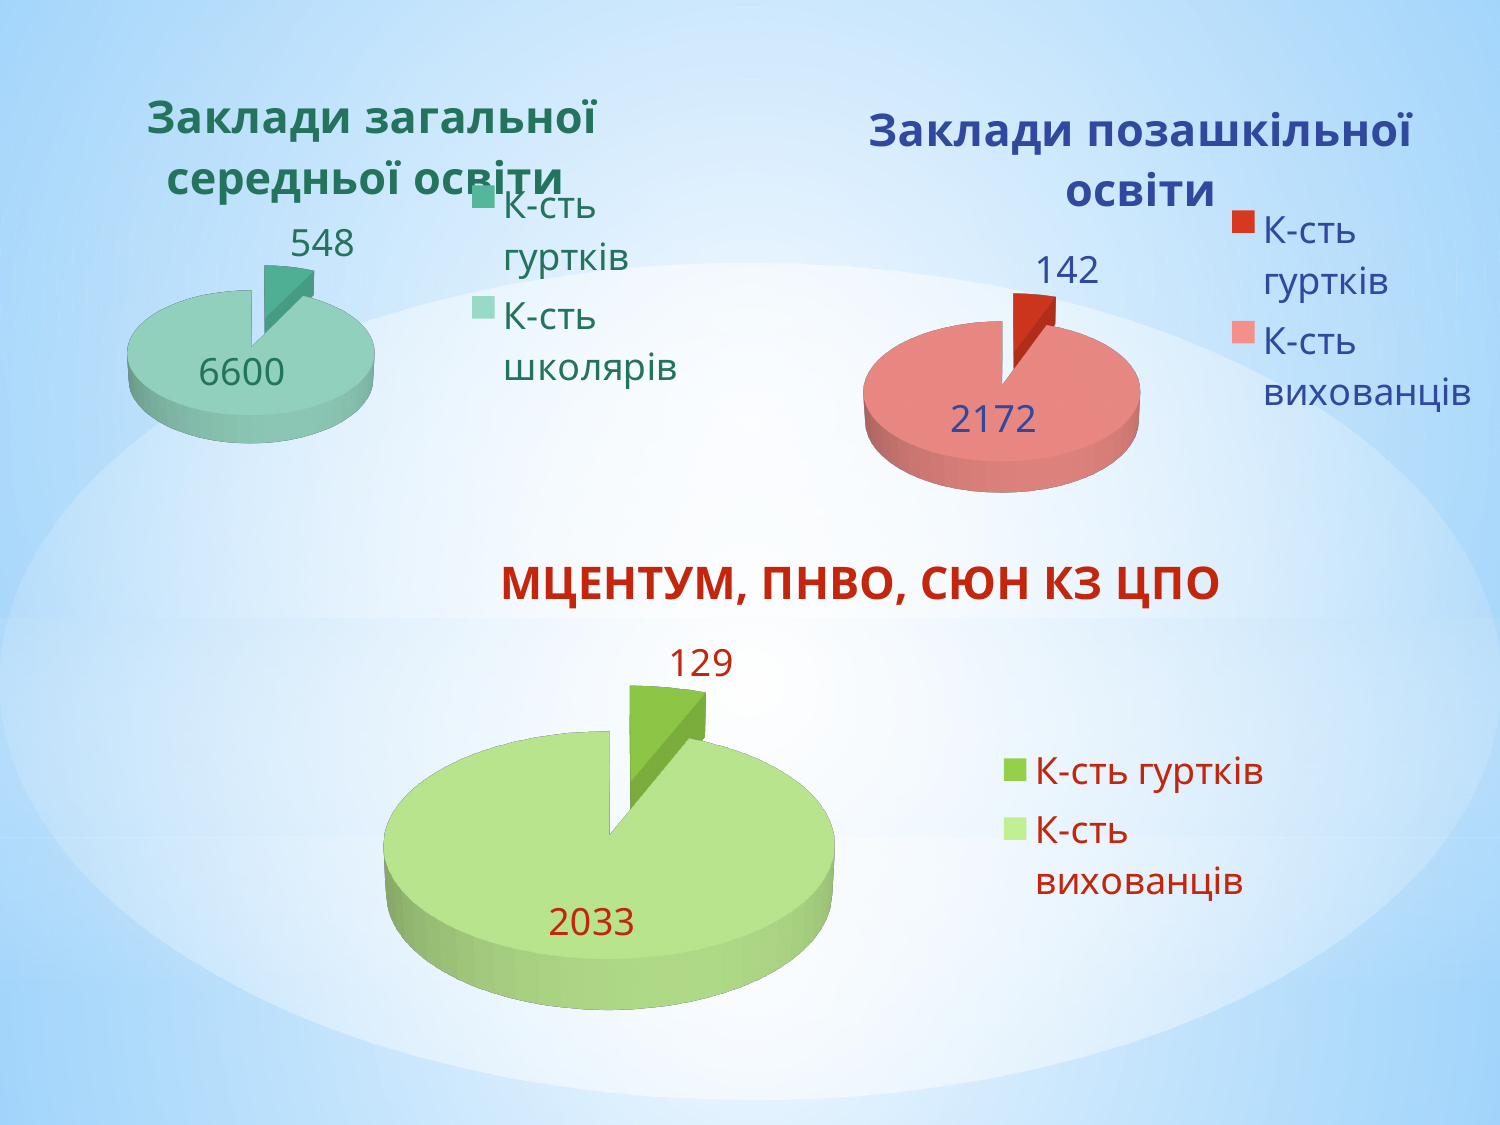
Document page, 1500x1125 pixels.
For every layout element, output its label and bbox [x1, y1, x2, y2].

chart [41, 54, 1498, 1125]
